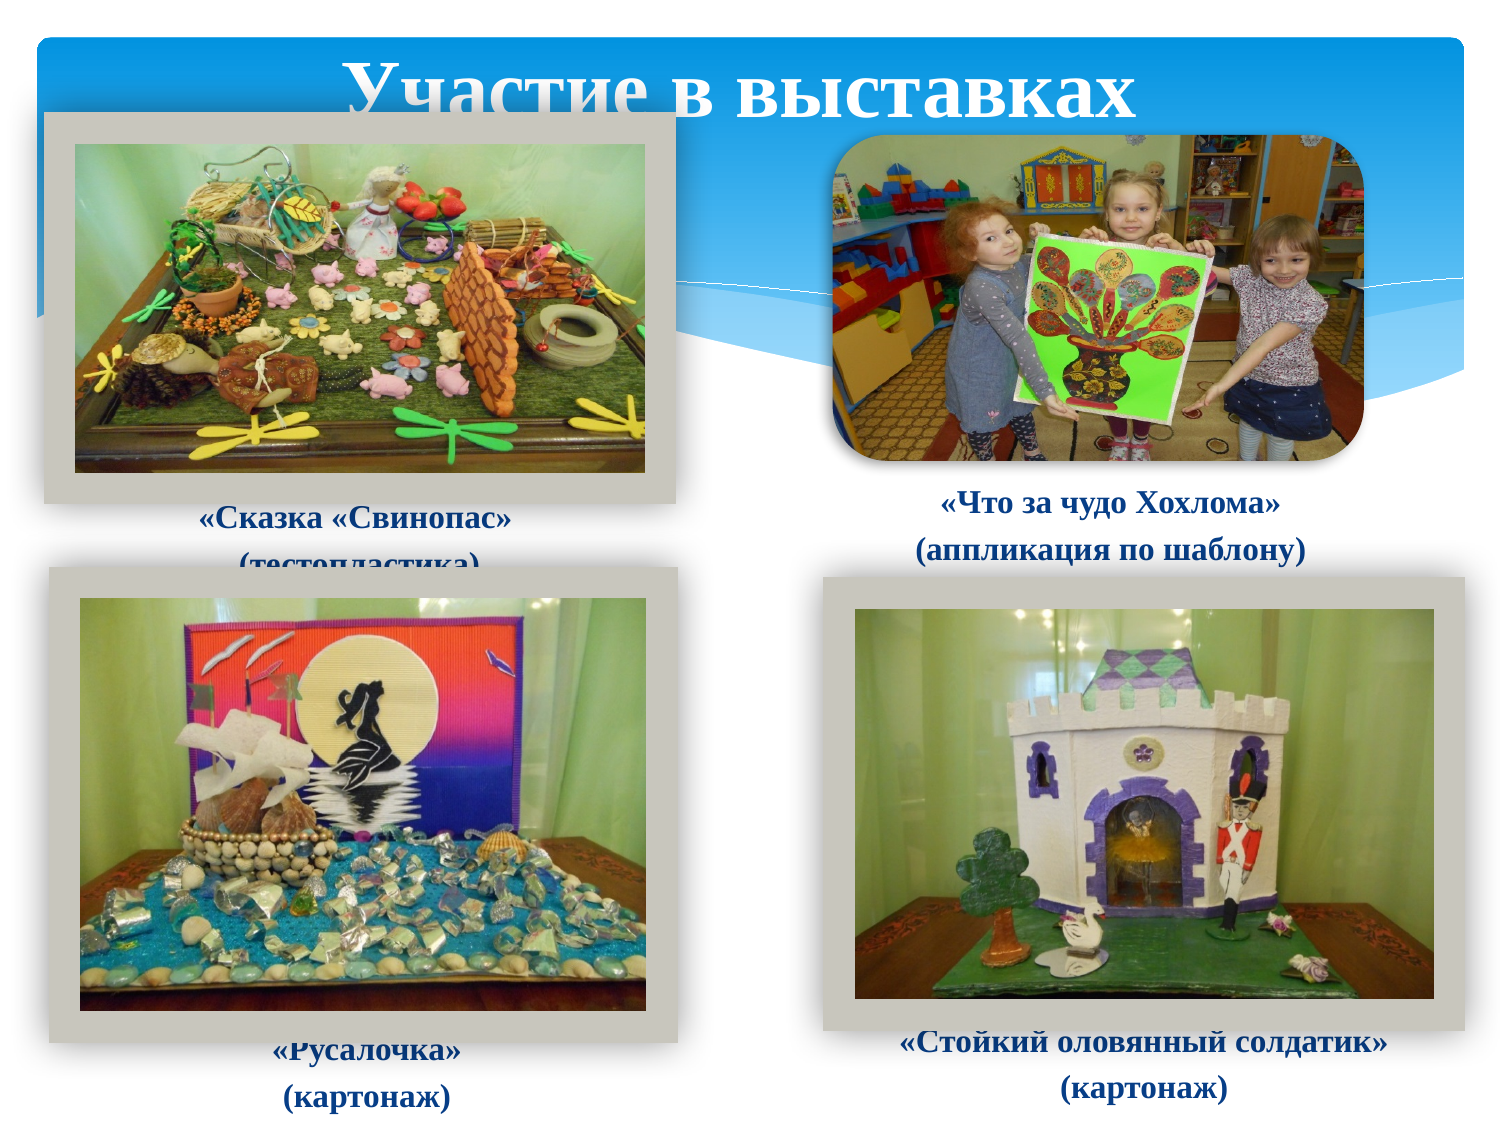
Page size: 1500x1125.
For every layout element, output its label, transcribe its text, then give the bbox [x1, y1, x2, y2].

list «Стойкий оловянный солдатик» (картонаж) [854, 1058, 1434, 1106]
list «Что за чудо Хохлома» (аппликация по шаблону) [832, 472, 1390, 553]
picture [854, 608, 1435, 1000]
picture [832, 134, 1365, 462]
picture [79, 597, 647, 1012]
picture [74, 143, 645, 473]
title Участие в выставках [75, 19, 1425, 144]
list «Русалочка» (картонаж) [75, 1067, 668, 1106]
